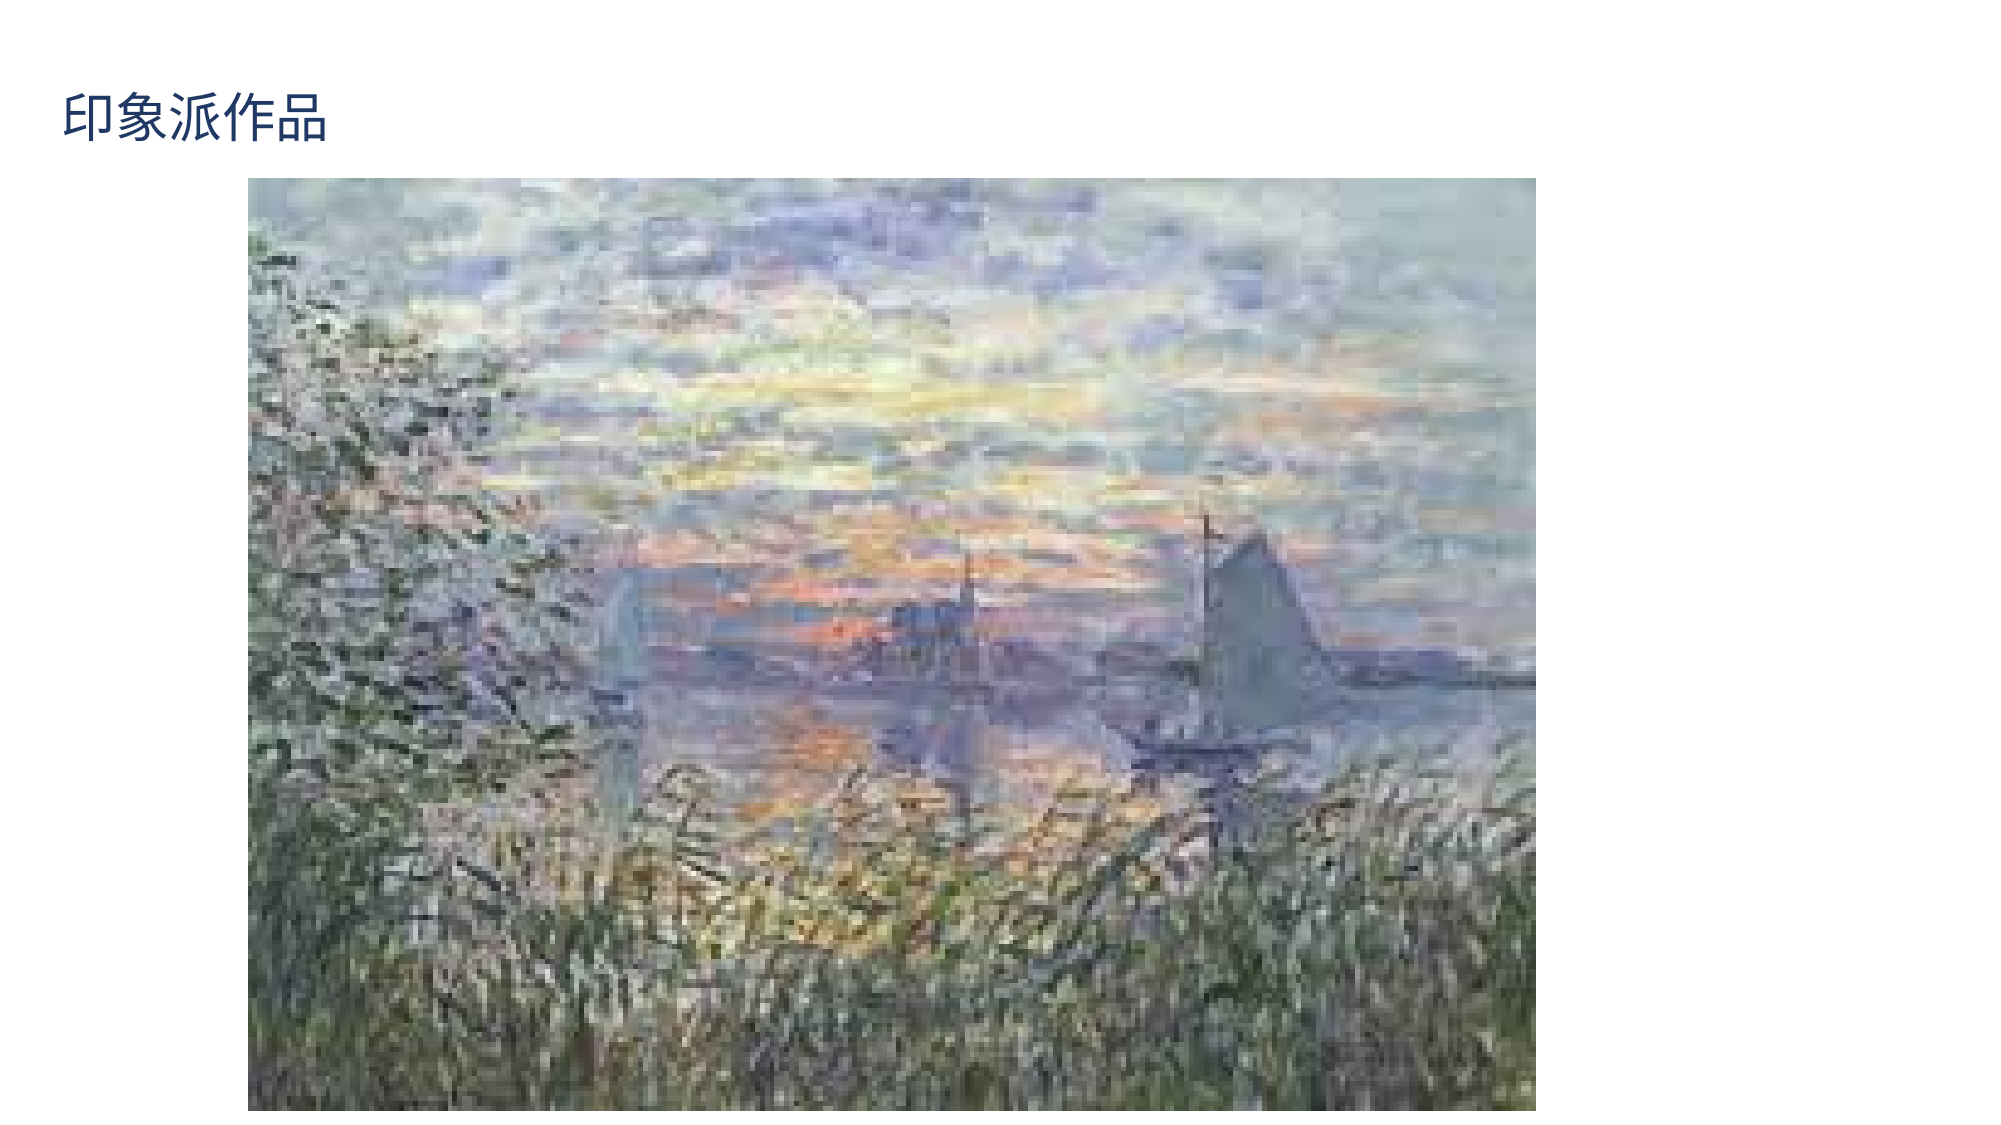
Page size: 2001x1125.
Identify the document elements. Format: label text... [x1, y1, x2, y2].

title 印象派作品 [46, 83, 1896, 222]
picture [248, 178, 1536, 1111]
